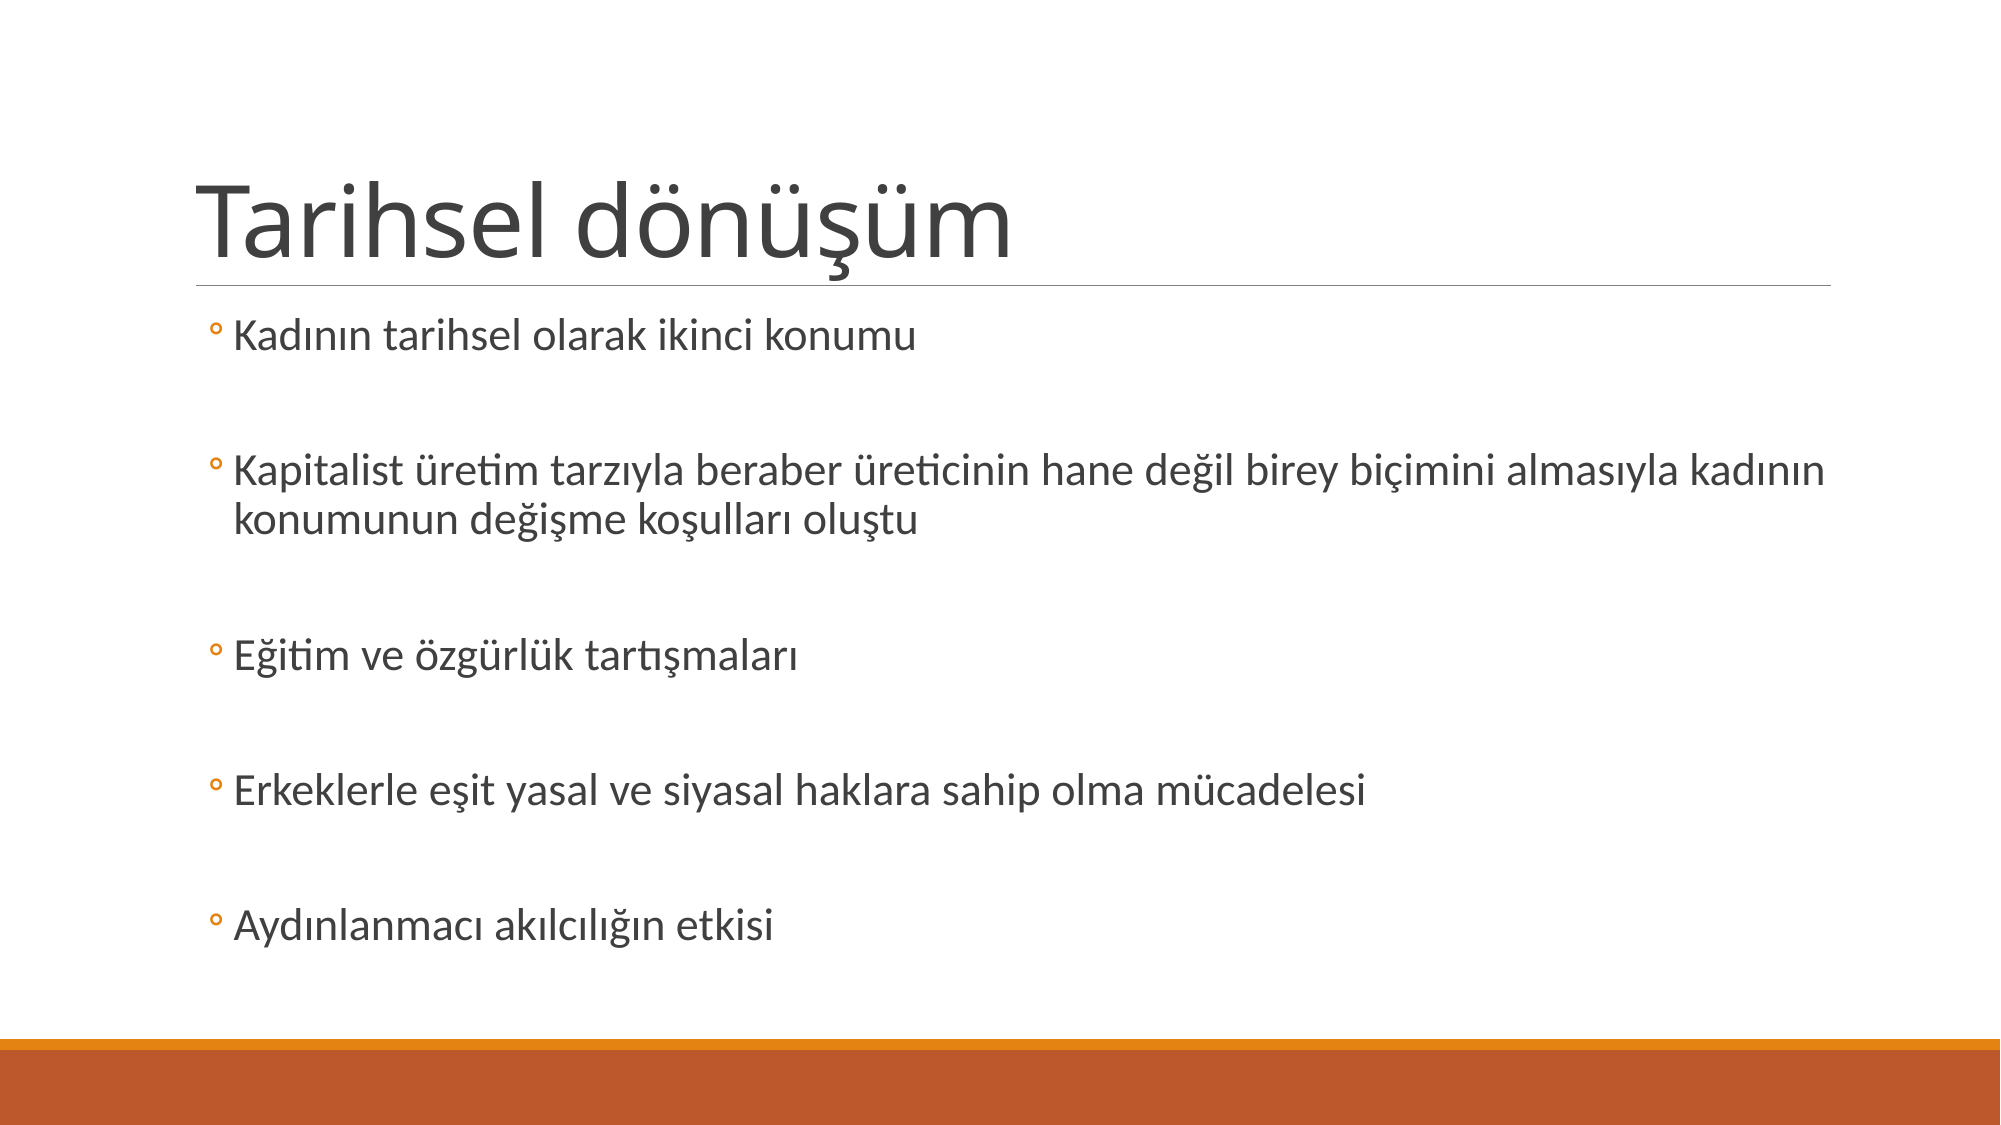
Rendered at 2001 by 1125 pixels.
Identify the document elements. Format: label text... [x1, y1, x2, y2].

list Kadının tarihsel olarak ikinci konumu Kapitalist üretim tarzıyla beraber üreticinin hane değil birey biçimini almasıyla kadının konumunun değişme koşulları oluştu Eğitim ve özgürlük tartışmaları Erkeklerle eşit yasal ve siyasal haklara sahip olma mücadelesi Aydınlanmacı akılcılığın etkisi [180, 302, 1830, 963]
title Tarihsel dönüşüm [180, 47, 1830, 285]
